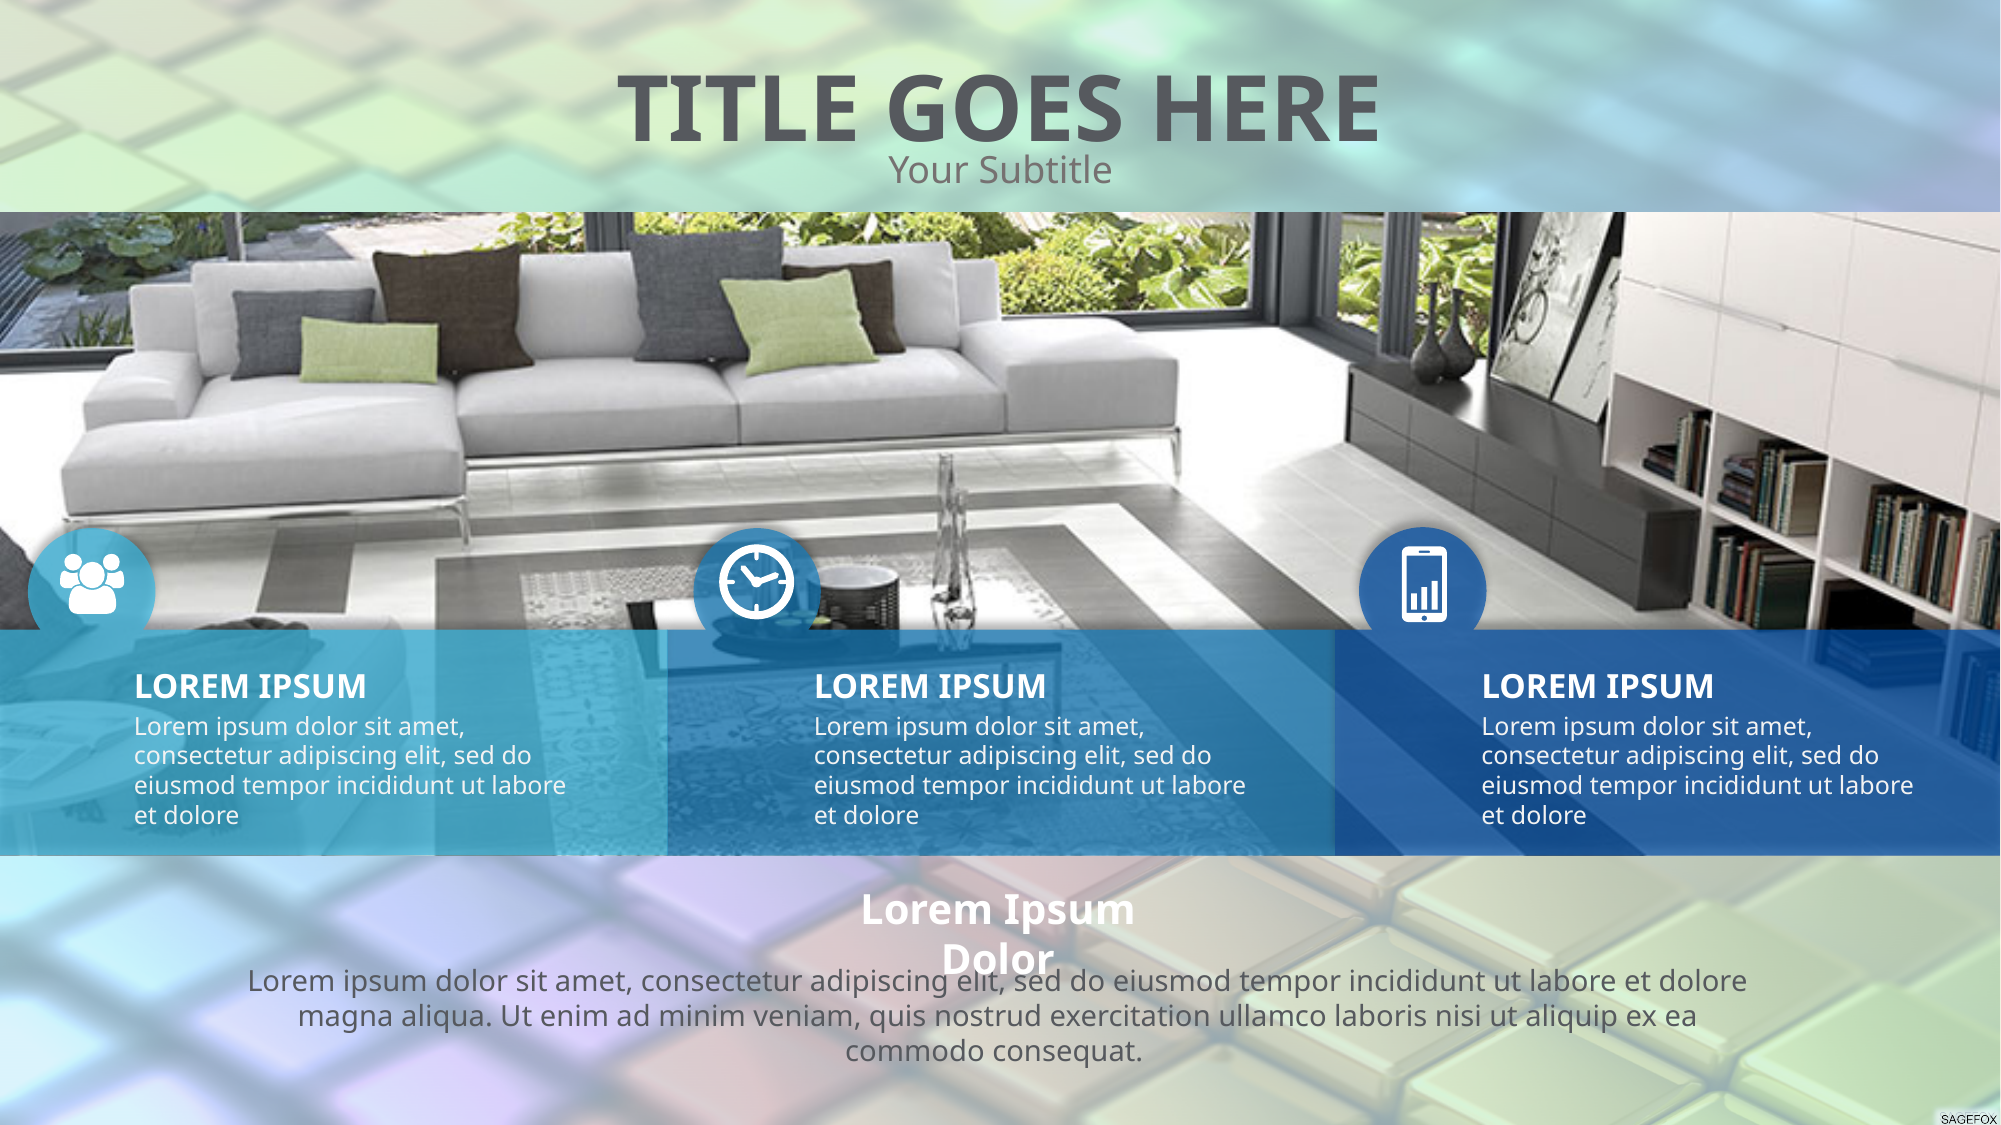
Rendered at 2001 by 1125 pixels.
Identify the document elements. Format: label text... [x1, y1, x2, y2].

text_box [1401, 546, 1447, 623]
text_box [719, 544, 795, 620]
text_box [0, 212, 2000, 617]
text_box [227, 899, 1769, 1042]
text_box [60, 553, 125, 614]
text_box LOREM IPSUM Lorem ipsum dolor sit amet, consectetur adipiscing elit, sed do eiusmod tempor incididunt ut labore et dolore [124, 660, 580, 835]
text_box [1334, 526, 2000, 857]
text_box LOREM IPSUM Lorem ipsum dolor sit amet, consectetur adipiscing elit, sed do eiusmod tempor incididunt ut labore et dolore [1471, 660, 1928, 835]
text_box [669, 527, 1334, 857]
text_box LOREM IPSUM Lorem ipsum dolor sit amet, consectetur adipiscing elit, sed do eiusmod tempor incididunt ut labore et dolore [803, 660, 1260, 835]
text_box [548, 42, 1452, 199]
text_box [0, 527, 669, 857]
picture [1938, 1114, 1999, 1125]
